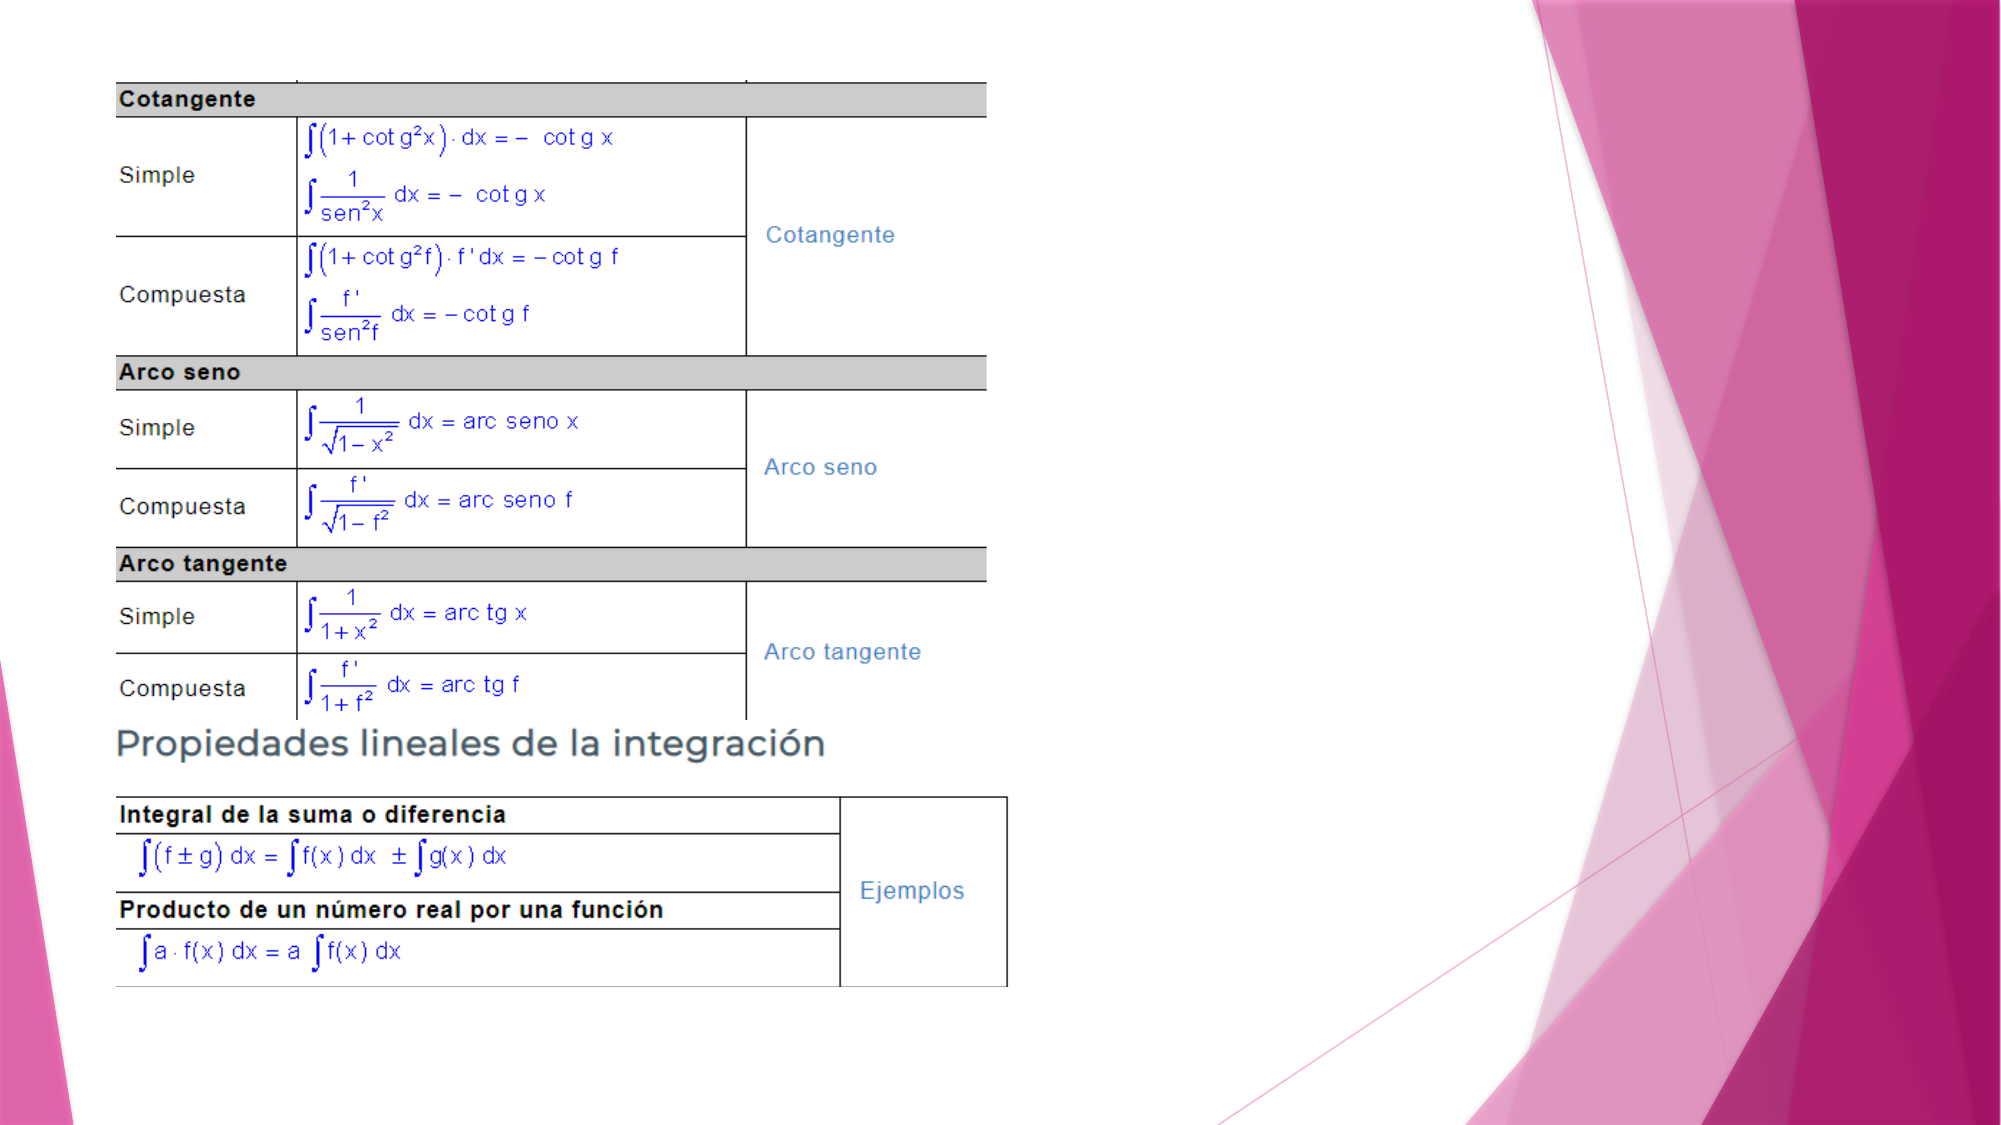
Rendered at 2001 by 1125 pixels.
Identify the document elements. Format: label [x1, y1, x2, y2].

list [115, 79, 988, 719]
picture [115, 719, 1011, 988]
